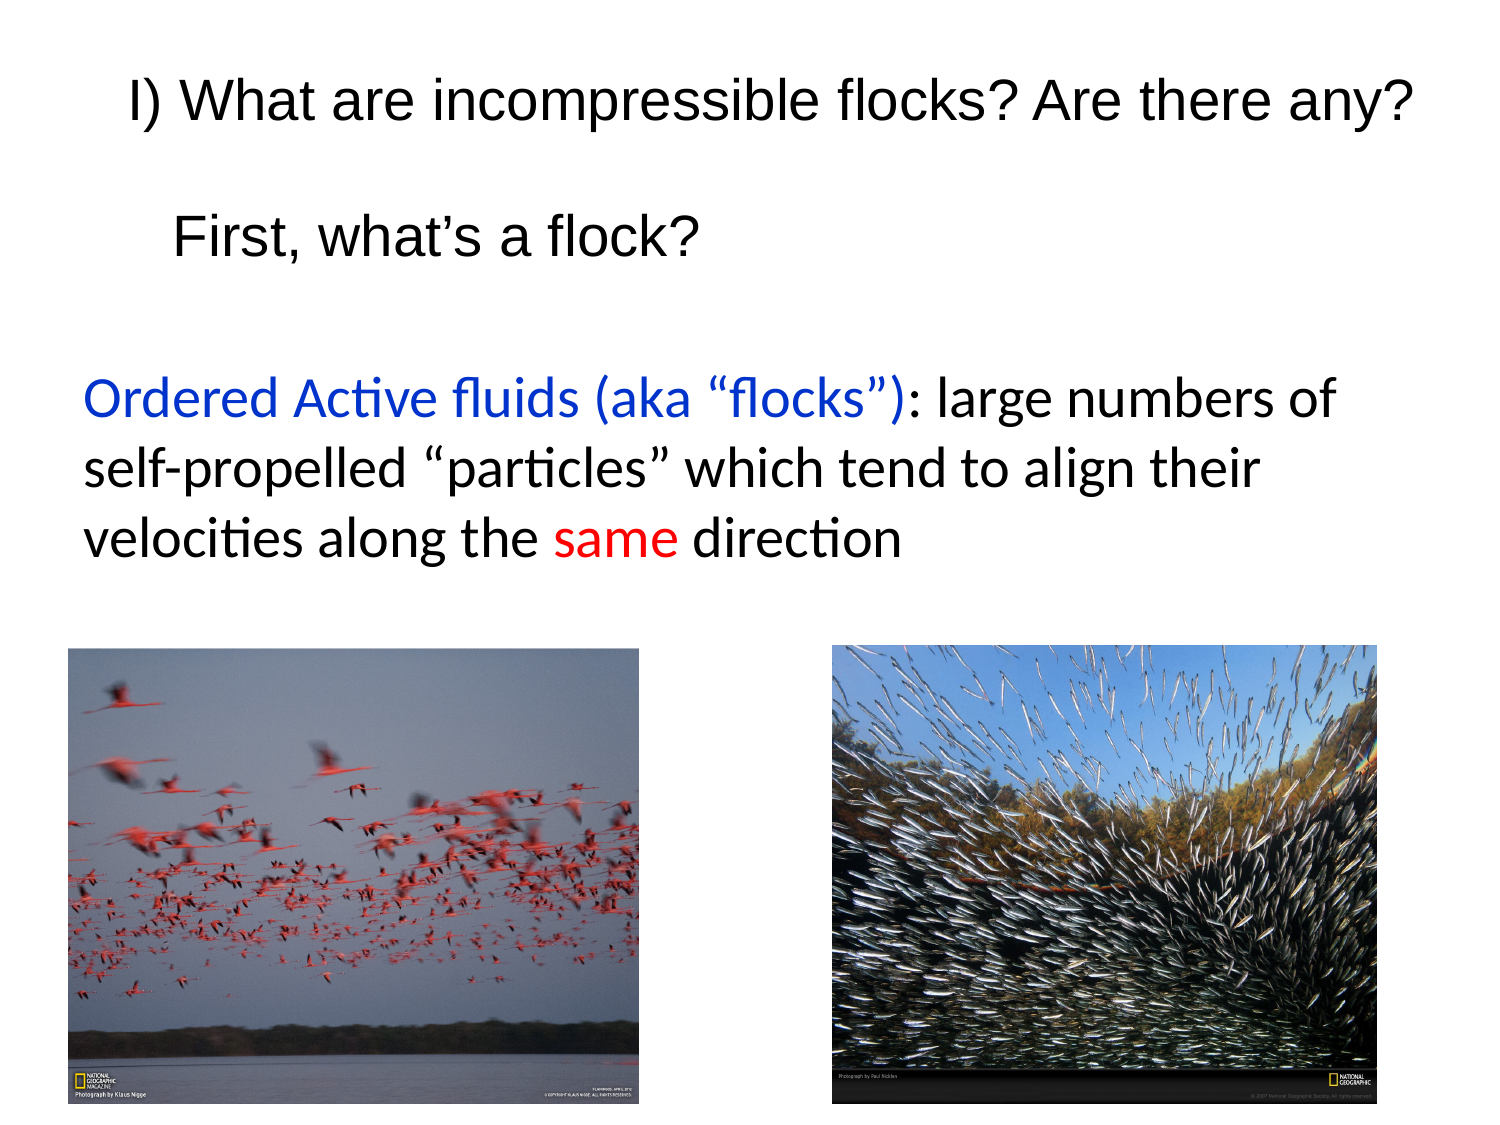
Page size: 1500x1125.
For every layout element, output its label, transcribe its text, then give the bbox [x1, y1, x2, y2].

picture [68, 648, 640, 1105]
picture [832, 644, 1377, 1105]
text_box I) What are incompressible flocks? Are there any? [112, 54, 1433, 140]
text_box First, what’s a flock? [158, 190, 717, 276]
text_box Ordered Active fluids (aka “flocks”): large numbers of self-propelled “particles” which tend to align their velocities along the same direction [68, 352, 1456, 577]
